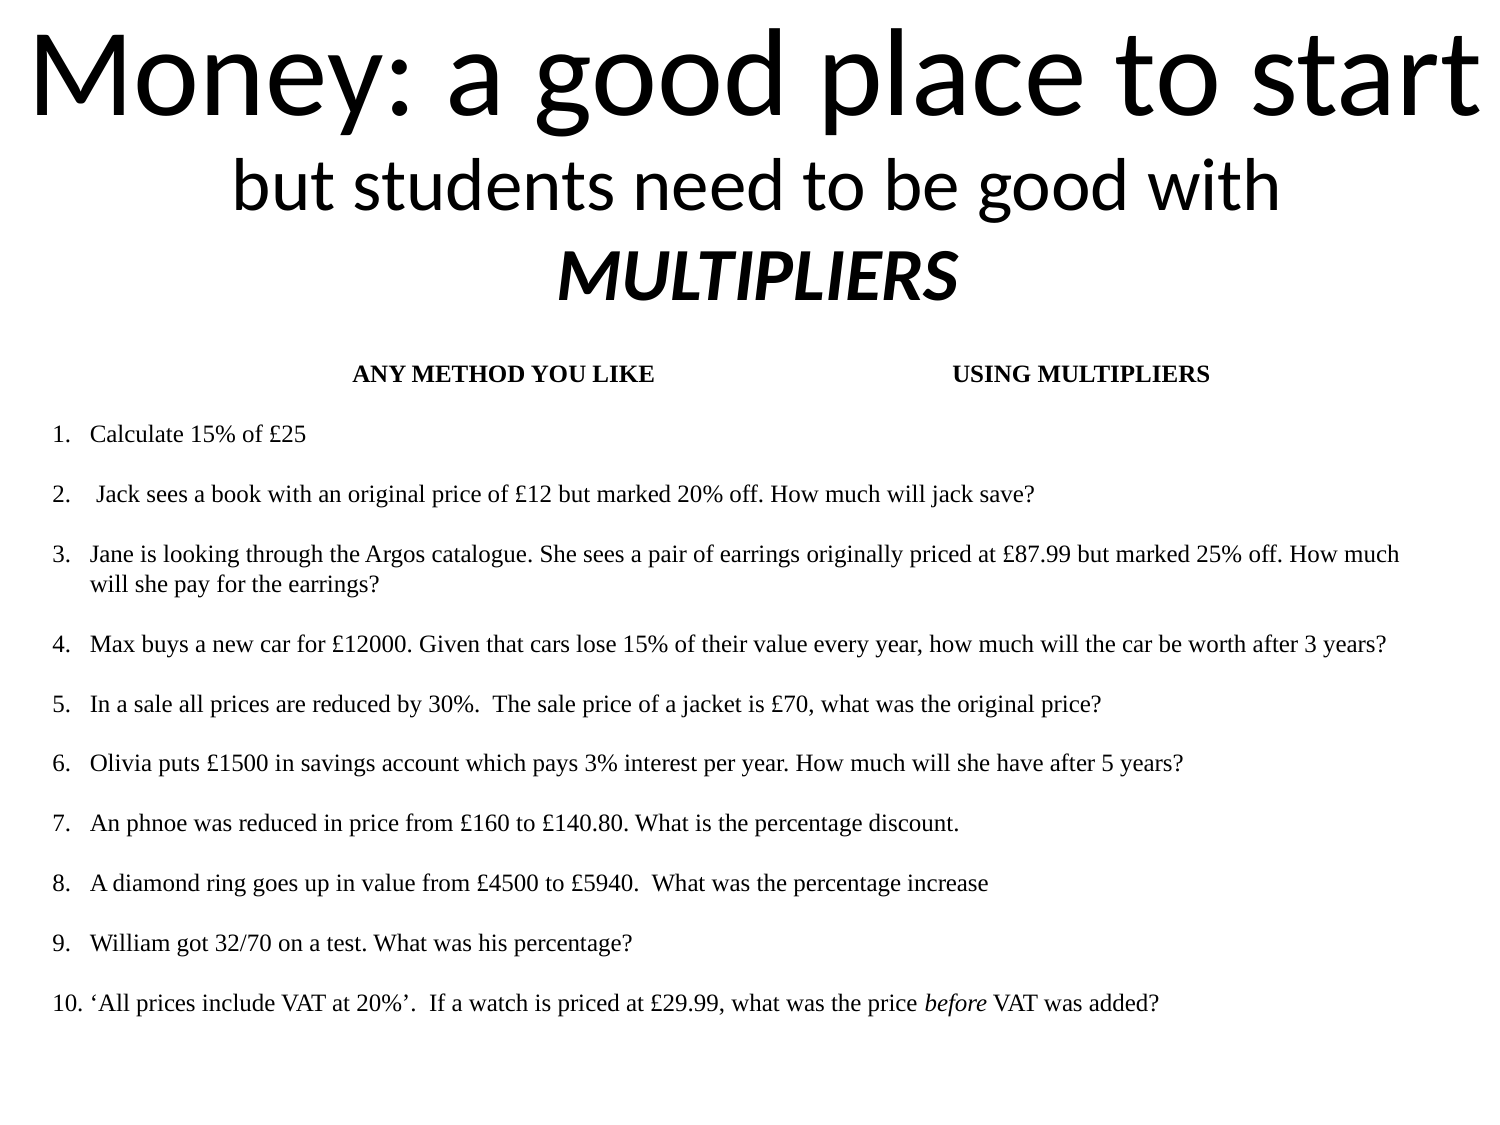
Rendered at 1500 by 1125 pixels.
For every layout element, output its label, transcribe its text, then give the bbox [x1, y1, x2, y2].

text_box but students need to be good with MULTIPLIERS [62, 128, 1453, 323]
text_box ANY METHOD YOU LIKE USING MULTIPLIERS Calculate 15% of £25 Jack sees a book with an original price of £12 but marked 20% off. How much will jack save? Jane is looking through the Argos catalogue. She sees a pair of earrings originally priced at £87.99 but marked 25% off. How much will she pay for the earrings? Max buys a new car for £12000. Given that cars lose 15% of their value every year, how much will the car be worth after 3 years? In a sale all prices are reduced by 30%. The sale price of a jacket is £70, what was the original price? Olivia puts £1500 in savings account which pays 3% interest per year. How much will she have after 5 years? An phnoe was reduced in price from £160 to £140.80. What is the percentage discount. A diamond ring goes up in value from £4500 to £5940. What was the percentage increase William got 32/70 on a test. What was his percentage? ‘All prices include VAT at 20%’. If a watch is priced at £29.99, what was the price before VAT was added? [37, 320, 1450, 1024]
text_box Money: a good place to start [12, 0, 1500, 171]
